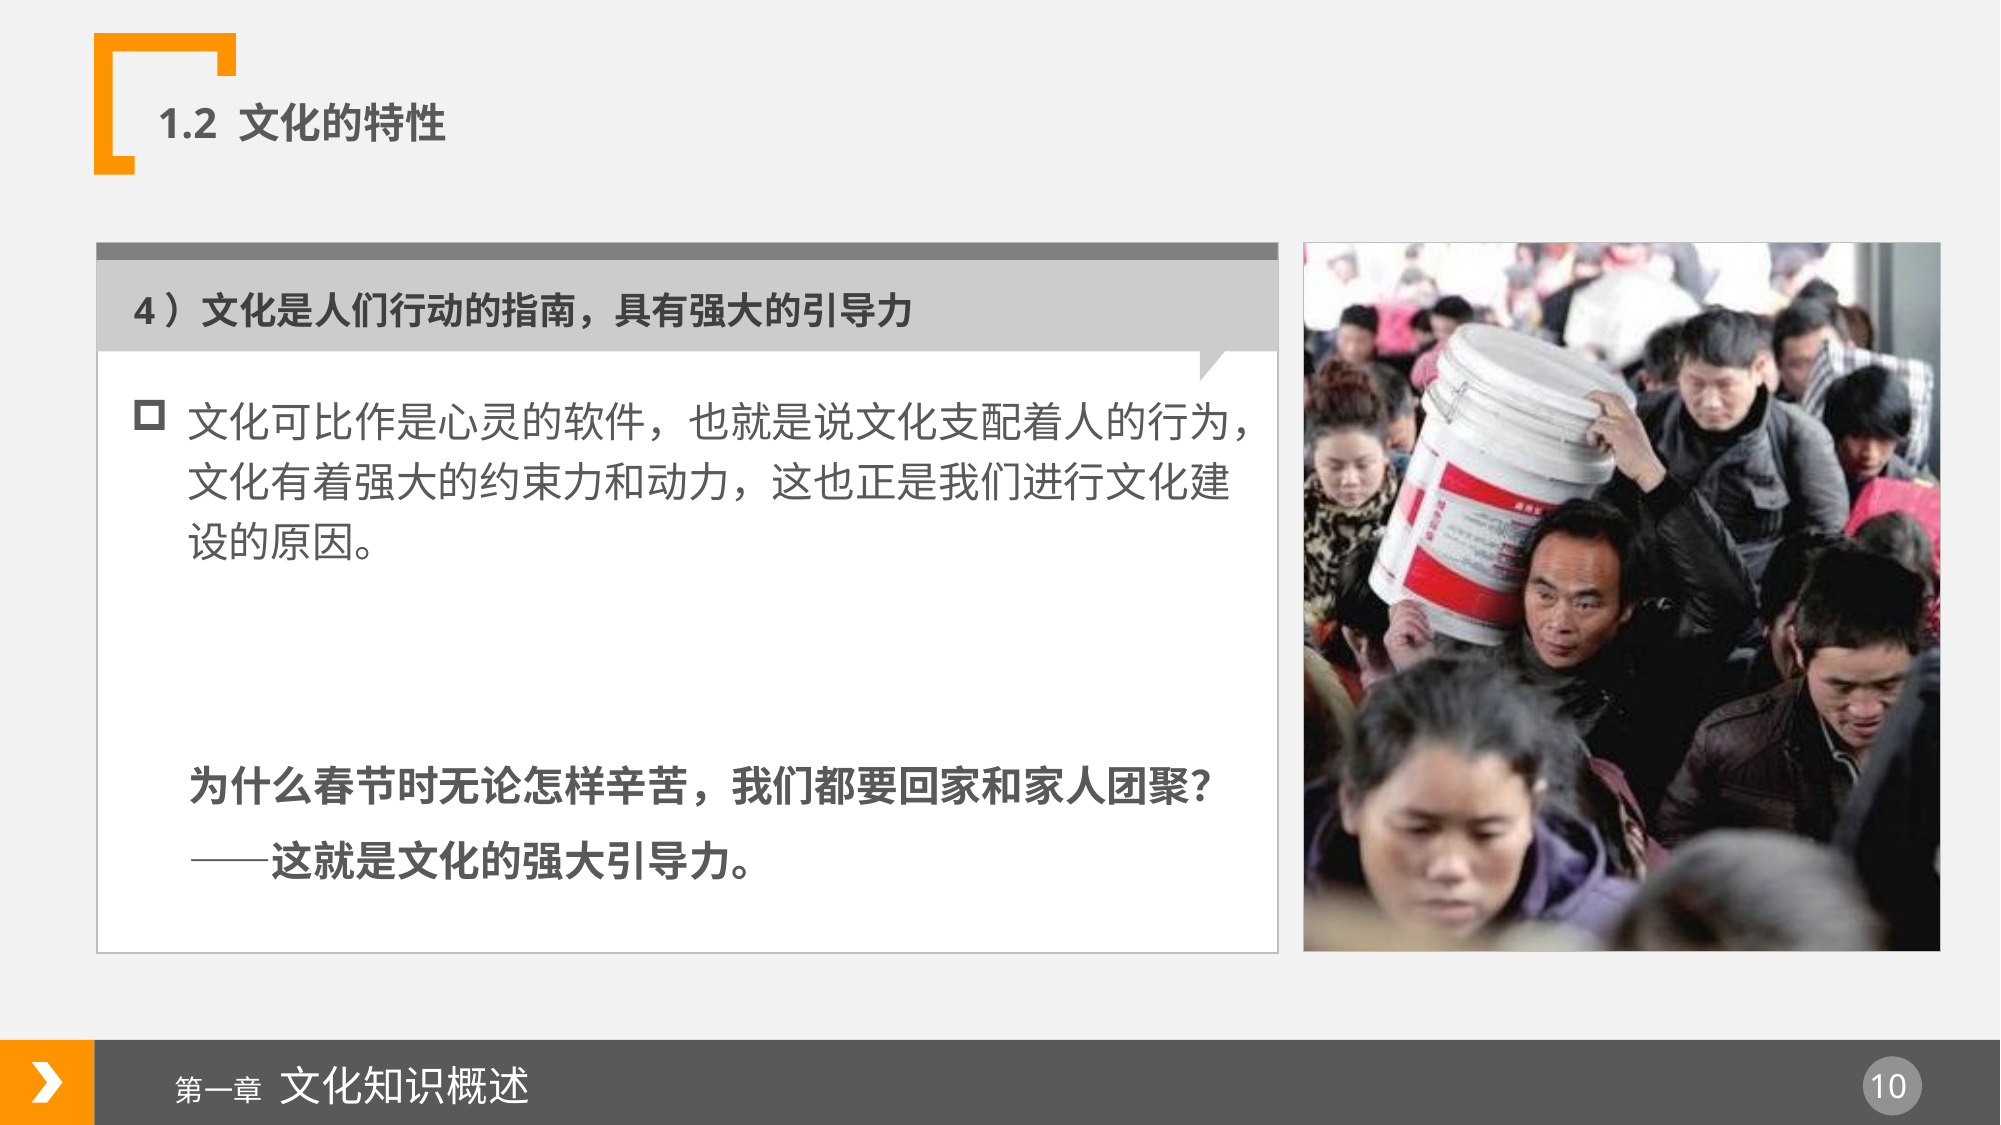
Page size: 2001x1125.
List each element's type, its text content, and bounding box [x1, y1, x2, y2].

text_box 1.2 文化的特性 [142, 89, 631, 155]
text_box 4）文化是人们行动的指南，具有强大的引导力 [118, 279, 929, 340]
text_box 文化可比作是心灵的软件，也就是说文化支配着人的行为，文化有着强大的约束力和动力，这也正是我们进行文化建设的原因。 [116, 378, 1249, 573]
text_box 为什么春节时无论怎样辛苦，我们都要回家和家人团聚？——这就是文化的强大引导力。 [173, 727, 1249, 893]
text_box [96, 353, 1279, 954]
text_box [96, 242, 1279, 259]
picture [1303, 242, 1941, 952]
text_box [95, 259, 1279, 378]
